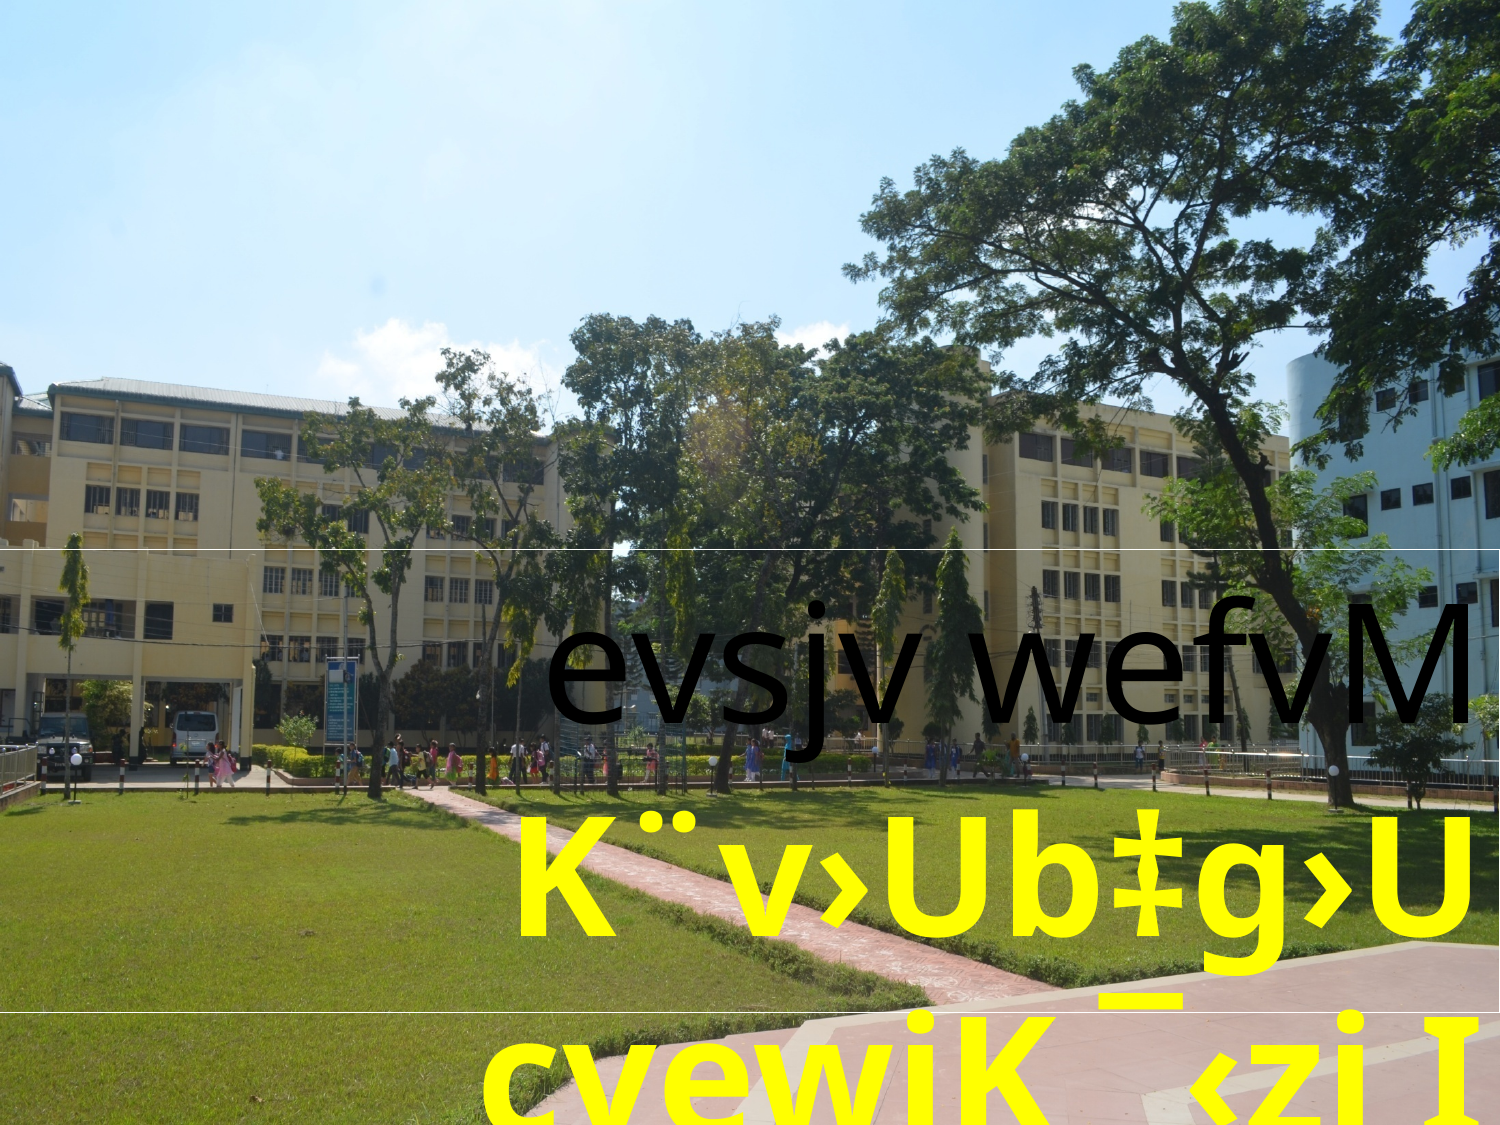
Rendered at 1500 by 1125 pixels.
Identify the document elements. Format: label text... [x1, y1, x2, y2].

picture [0, 1013, 1500, 1125]
text_box evsjv wefvM K¨v›Ub‡g›U cvewjK ¯‹zj I K‡jR,‡gv‡gbkvnx [0, 549, 1500, 1013]
picture [0, 0, 1500, 549]
